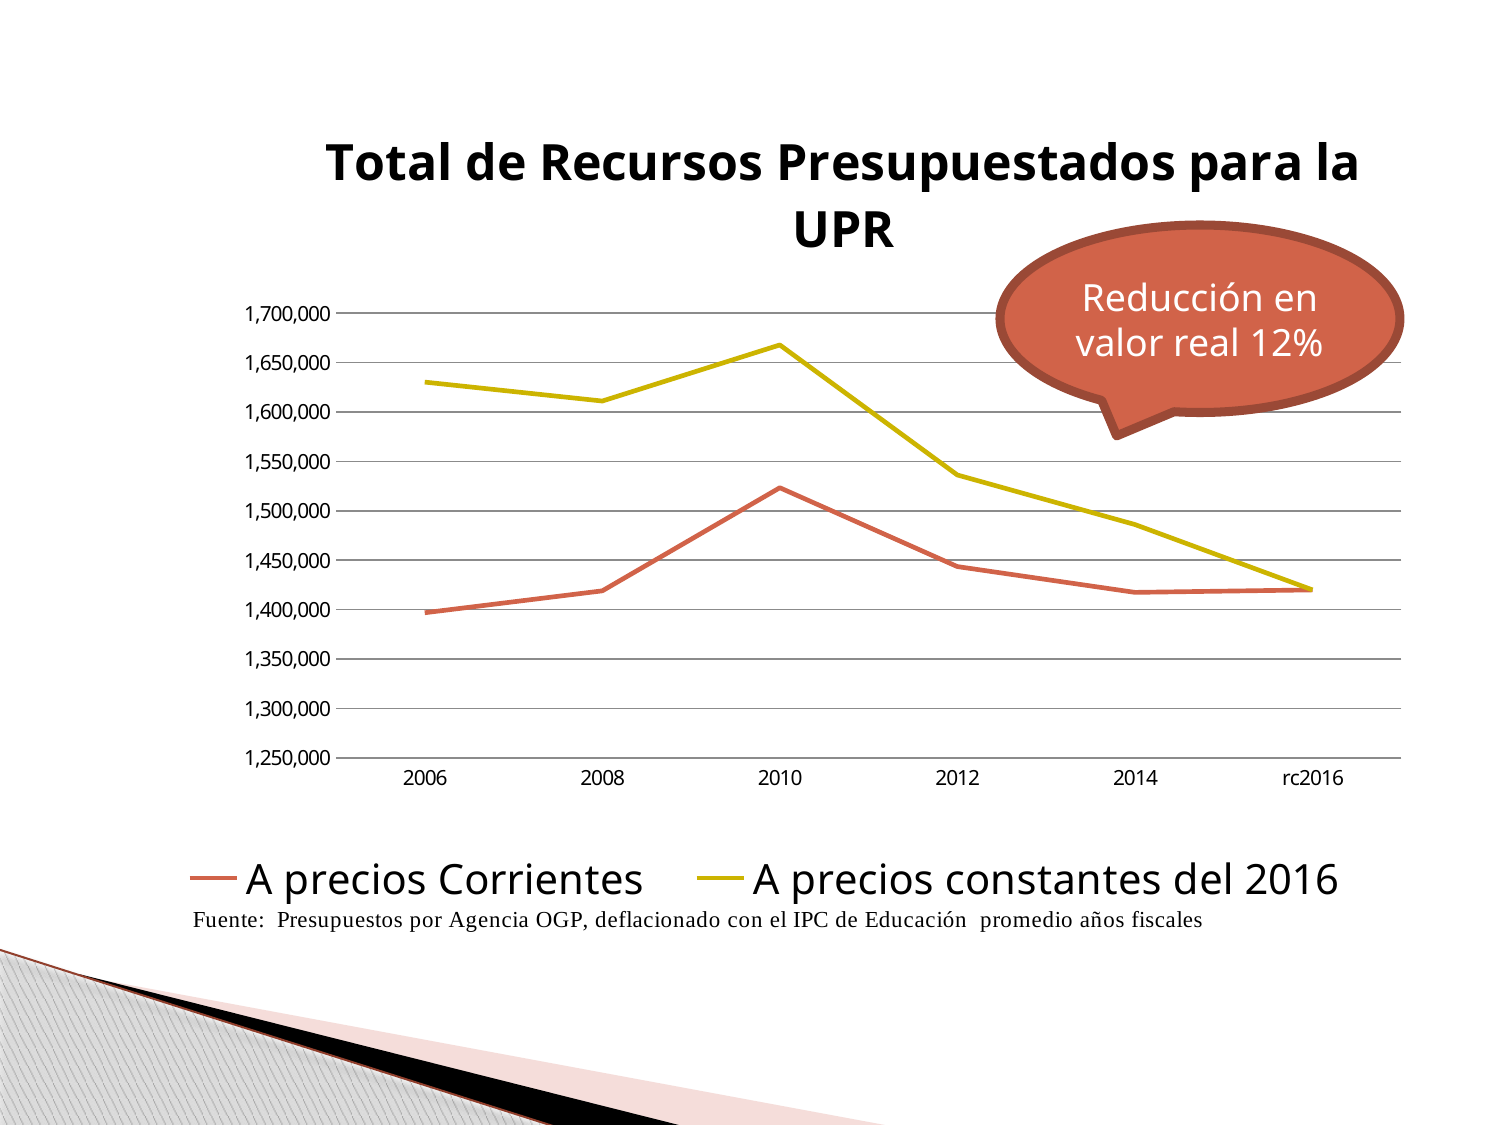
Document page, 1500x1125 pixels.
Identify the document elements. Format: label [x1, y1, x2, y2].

chart [87, 112, 1451, 1051]
